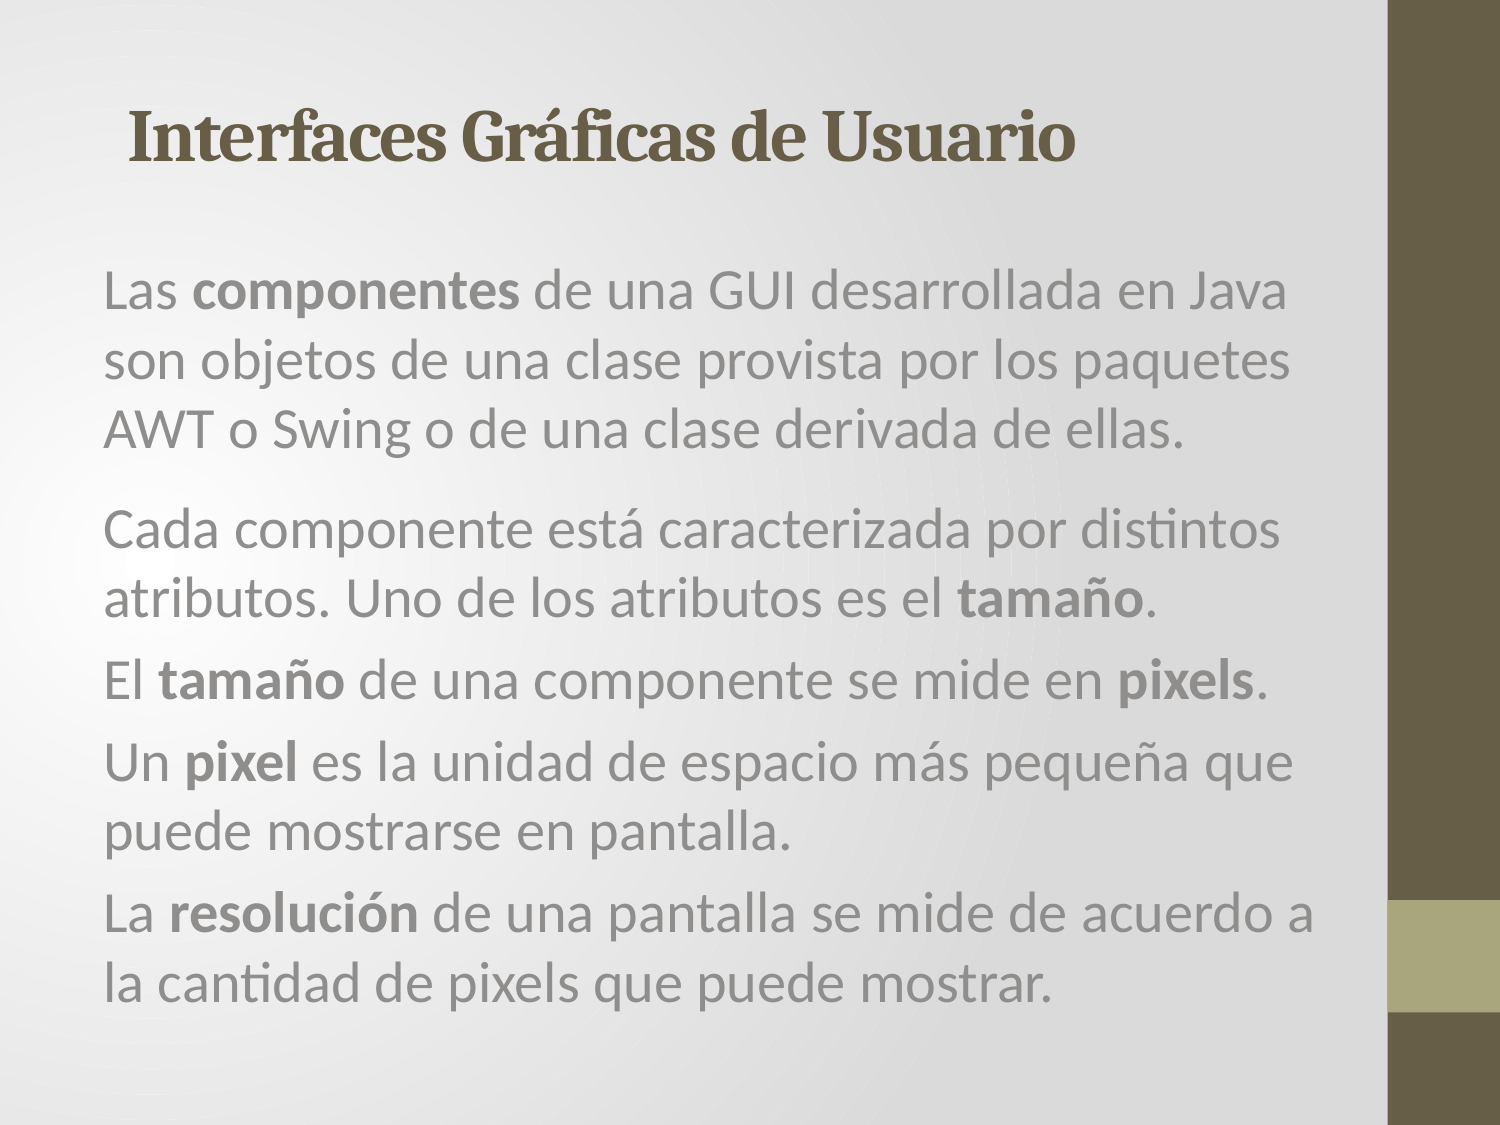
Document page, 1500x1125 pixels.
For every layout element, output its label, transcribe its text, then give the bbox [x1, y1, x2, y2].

subtitle Las componentes de una GUI desarrollada en Java son objetos de una clase provista por los paquetes AWT o Swing o de una clase derivada de ellas. Cada componente está caracterizada por distintos atributos. Uno de los atributos es el tamaño. El tamaño de una componente se mide en pixels. Un pixel es la unidad de espacio más pequeña que puede mostrarse en pantalla. La resolución de una pantalla se mide de acuerdo a la cantidad de pixels que puede mostrar. [88, 243, 1365, 1106]
title Interfaces Gráficas de Usuario [112, 0, 1388, 185]
